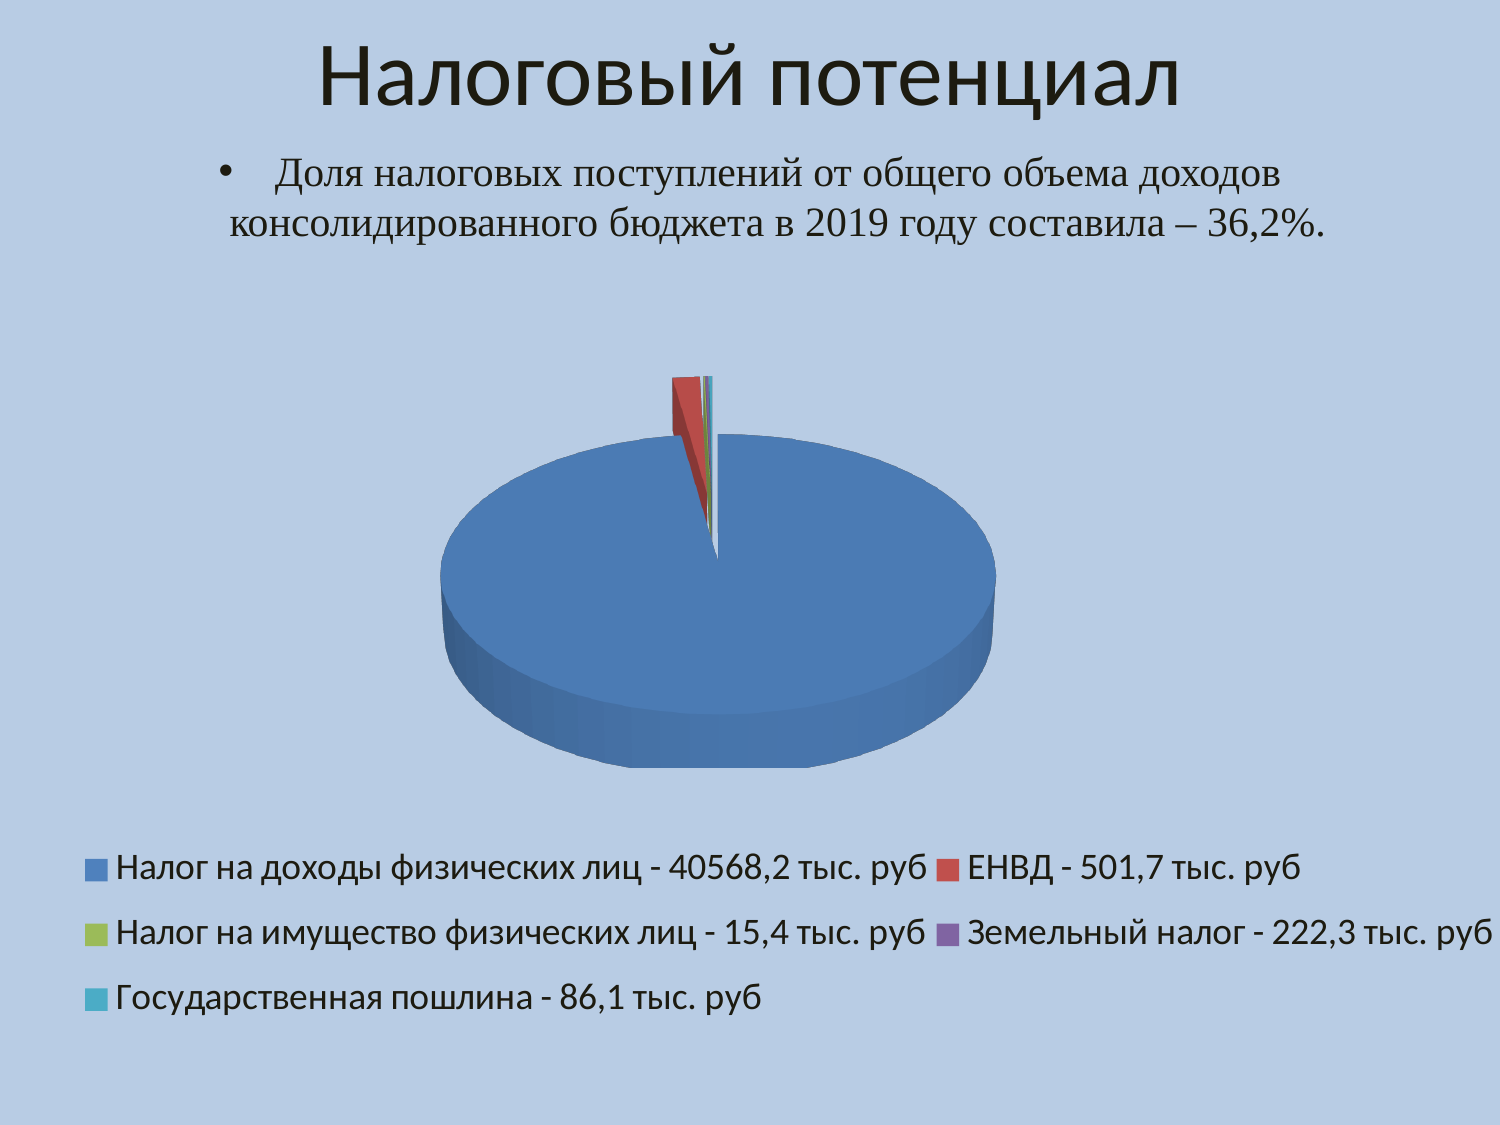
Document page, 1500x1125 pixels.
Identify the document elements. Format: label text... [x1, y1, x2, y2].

chart [3, 255, 1500, 1090]
list Доля налоговых поступлений от общего объема доходов консолидированного бюджета в 2019 году составила – 36,2%. [75, 137, 1425, 253]
title Налоговый потенциал [75, 0, 1425, 137]
